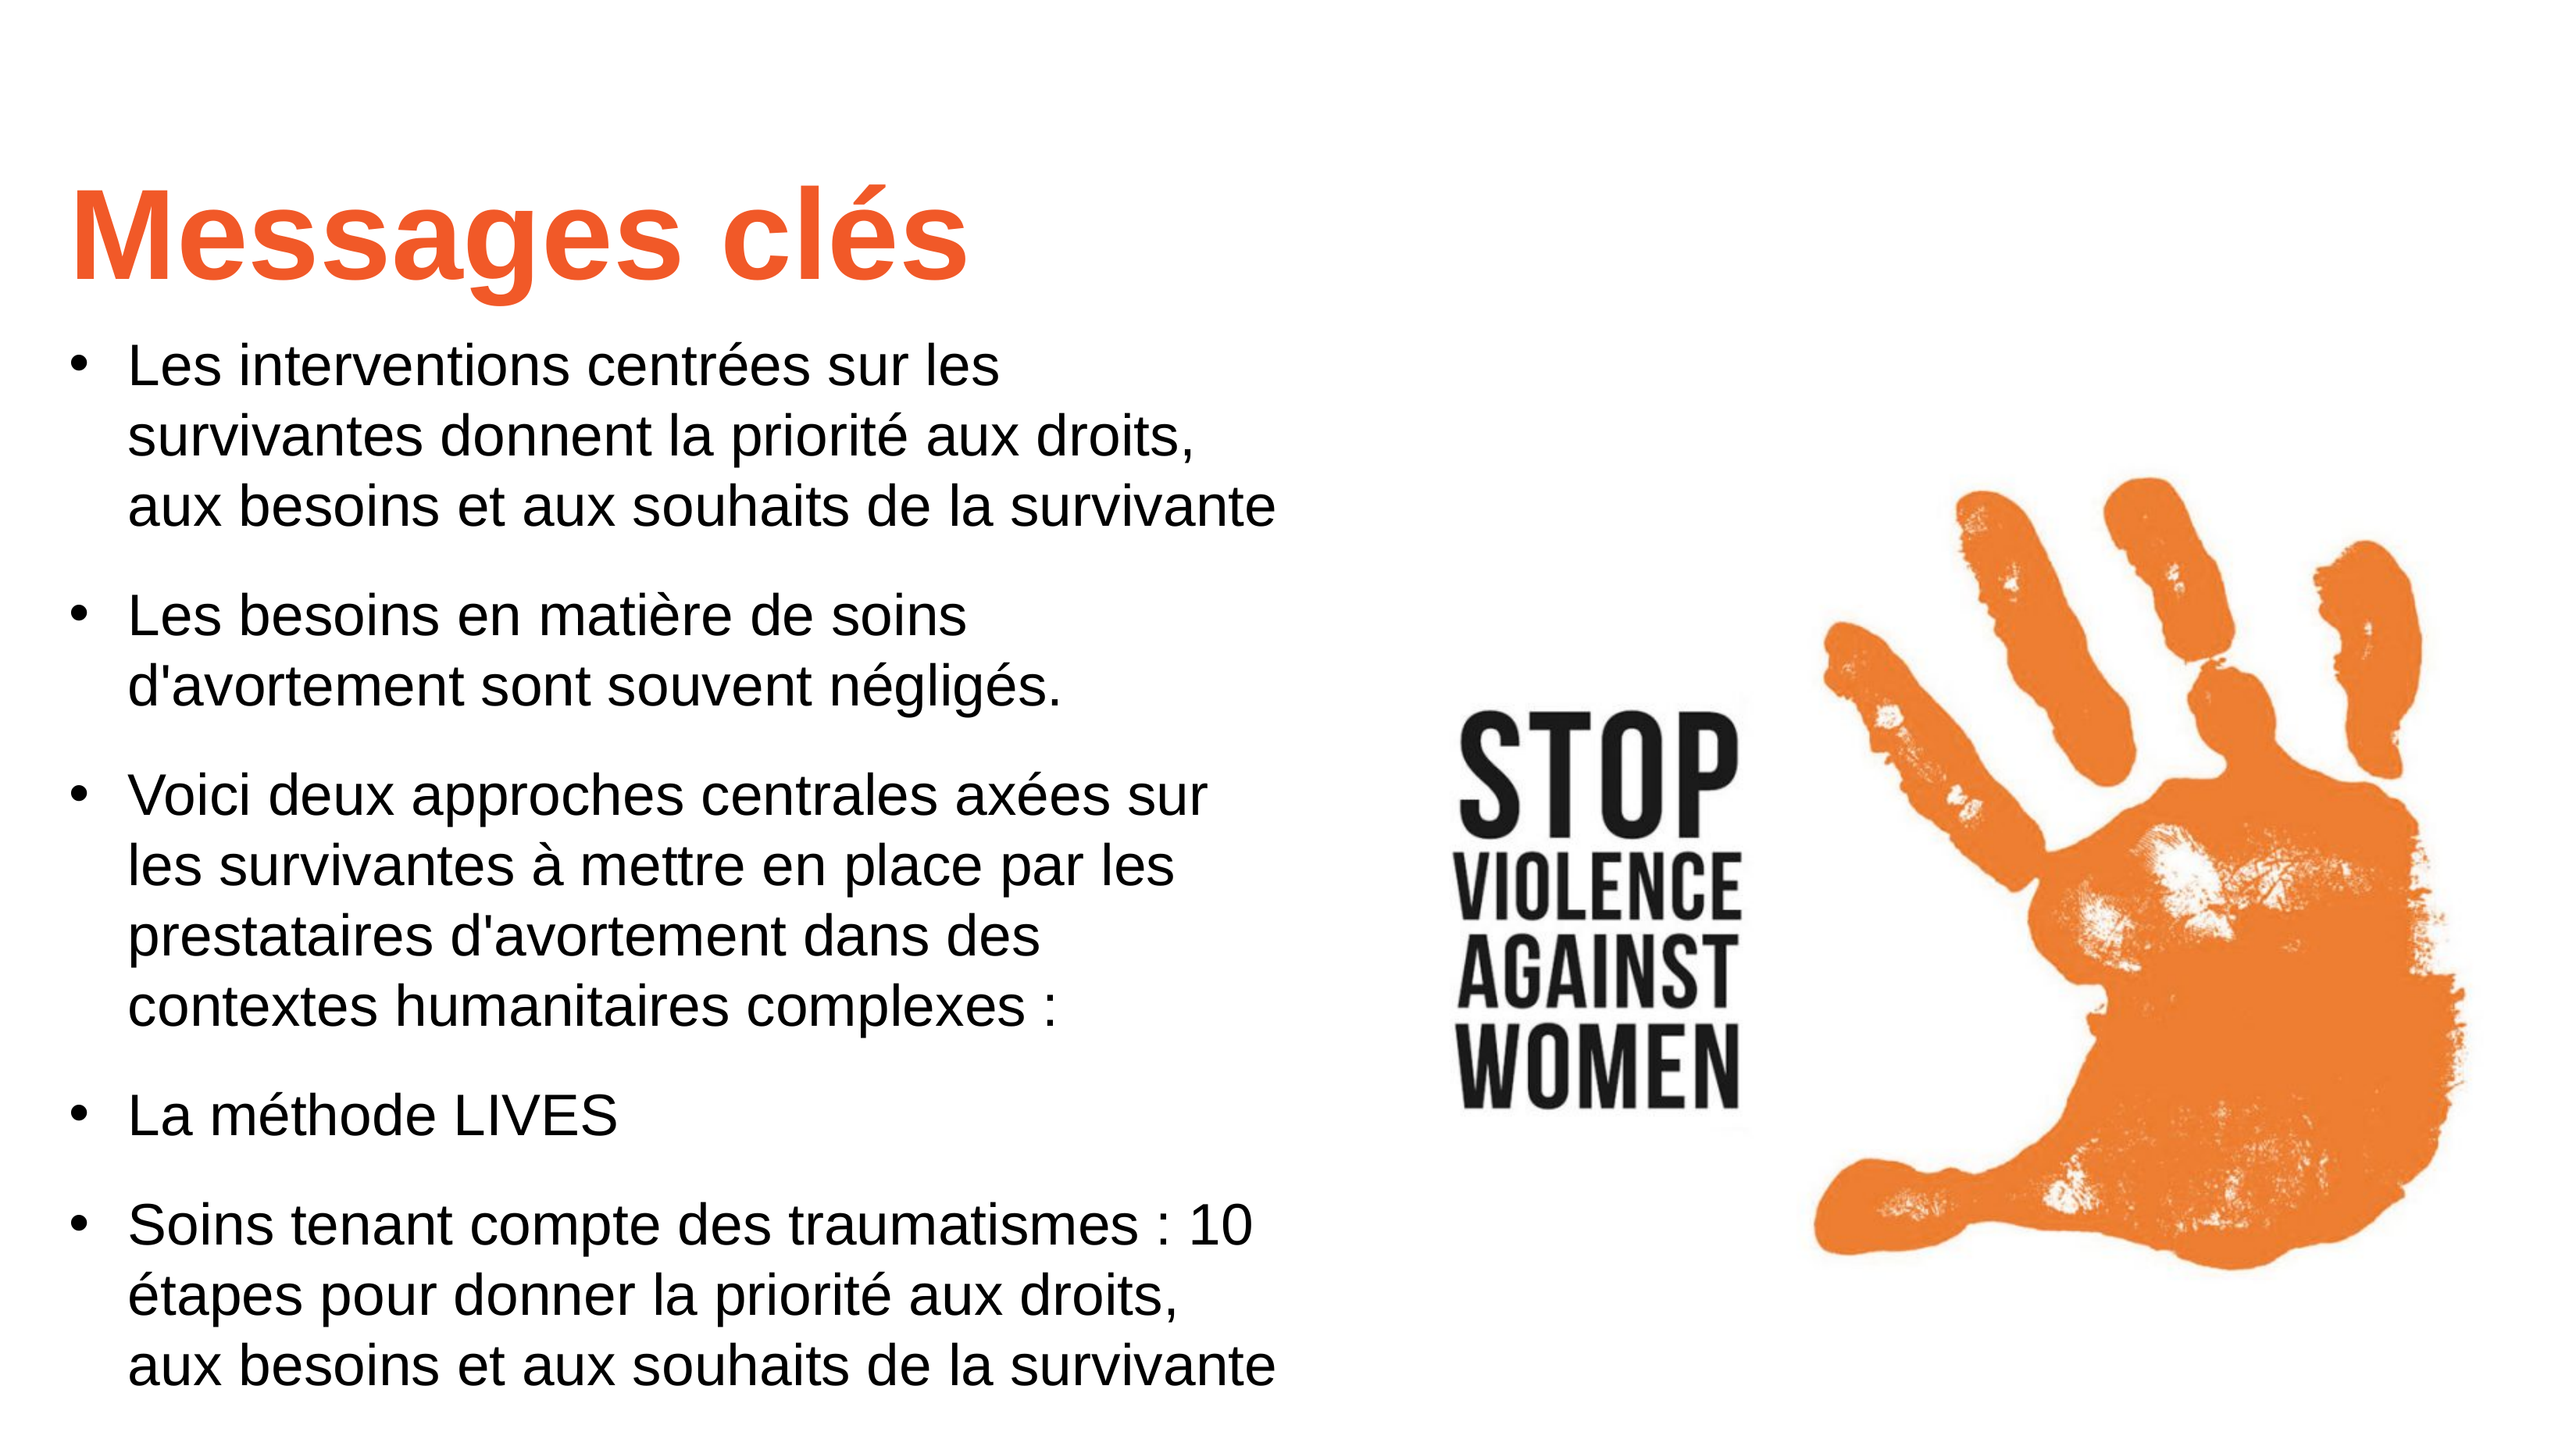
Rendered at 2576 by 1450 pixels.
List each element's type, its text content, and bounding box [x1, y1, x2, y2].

list Les interventions centrées sur les survivantes donnent la priorité aux droits, aux besoins et aux souhaits de la survivante Les besoins en matière de soins d'avortement sont souvent négligés. Voici deux approches centrales axées sur les survivantes à mettre en place par les prestataires d'avortement dans des contextes humanitaires complexes : La méthode LIVES Soins tenant compte des traumatismes : 10 étapes pour donner la priorité aux droits, aux besoins et aux souhaits de la survivante [57, 315, 1300, 1045]
picture [1414, 451, 2519, 1285]
title Messages clés [57, 138, 2030, 492]
